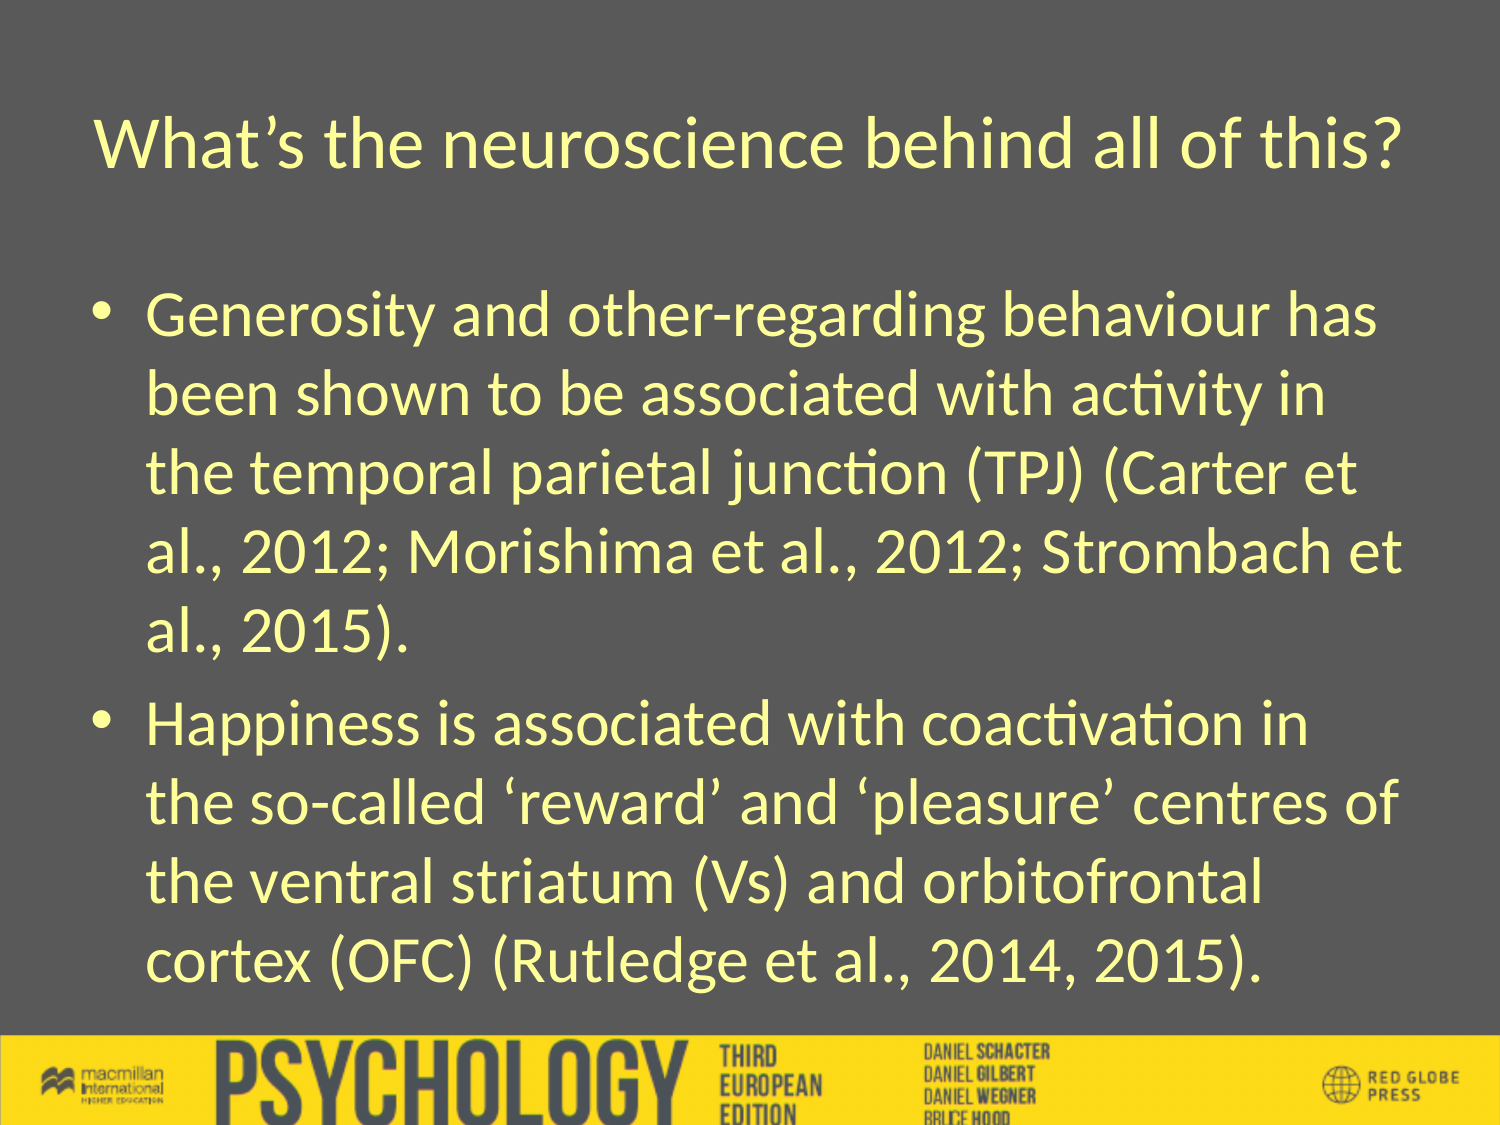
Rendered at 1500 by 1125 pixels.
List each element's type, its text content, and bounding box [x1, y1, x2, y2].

title What’s the neuroscience behind all of this? [75, 45, 1425, 233]
list Generosity and other-regarding behaviour has been shown to be associated with activity in the temporal parietal junction (TPJ) (Carter et al., 2012; Morishima et al., 2012; Strombach et al., 2015). Happiness is associated with coactivation in the so-called ‘reward’ and ‘pleasure’ centres of the ventral striatum (Vs) and orbitofrontal cortex (OFC) (Rutledge et al., 2014, 2015). [75, 262, 1425, 1005]
picture [2, 1036, 1499, 1125]
